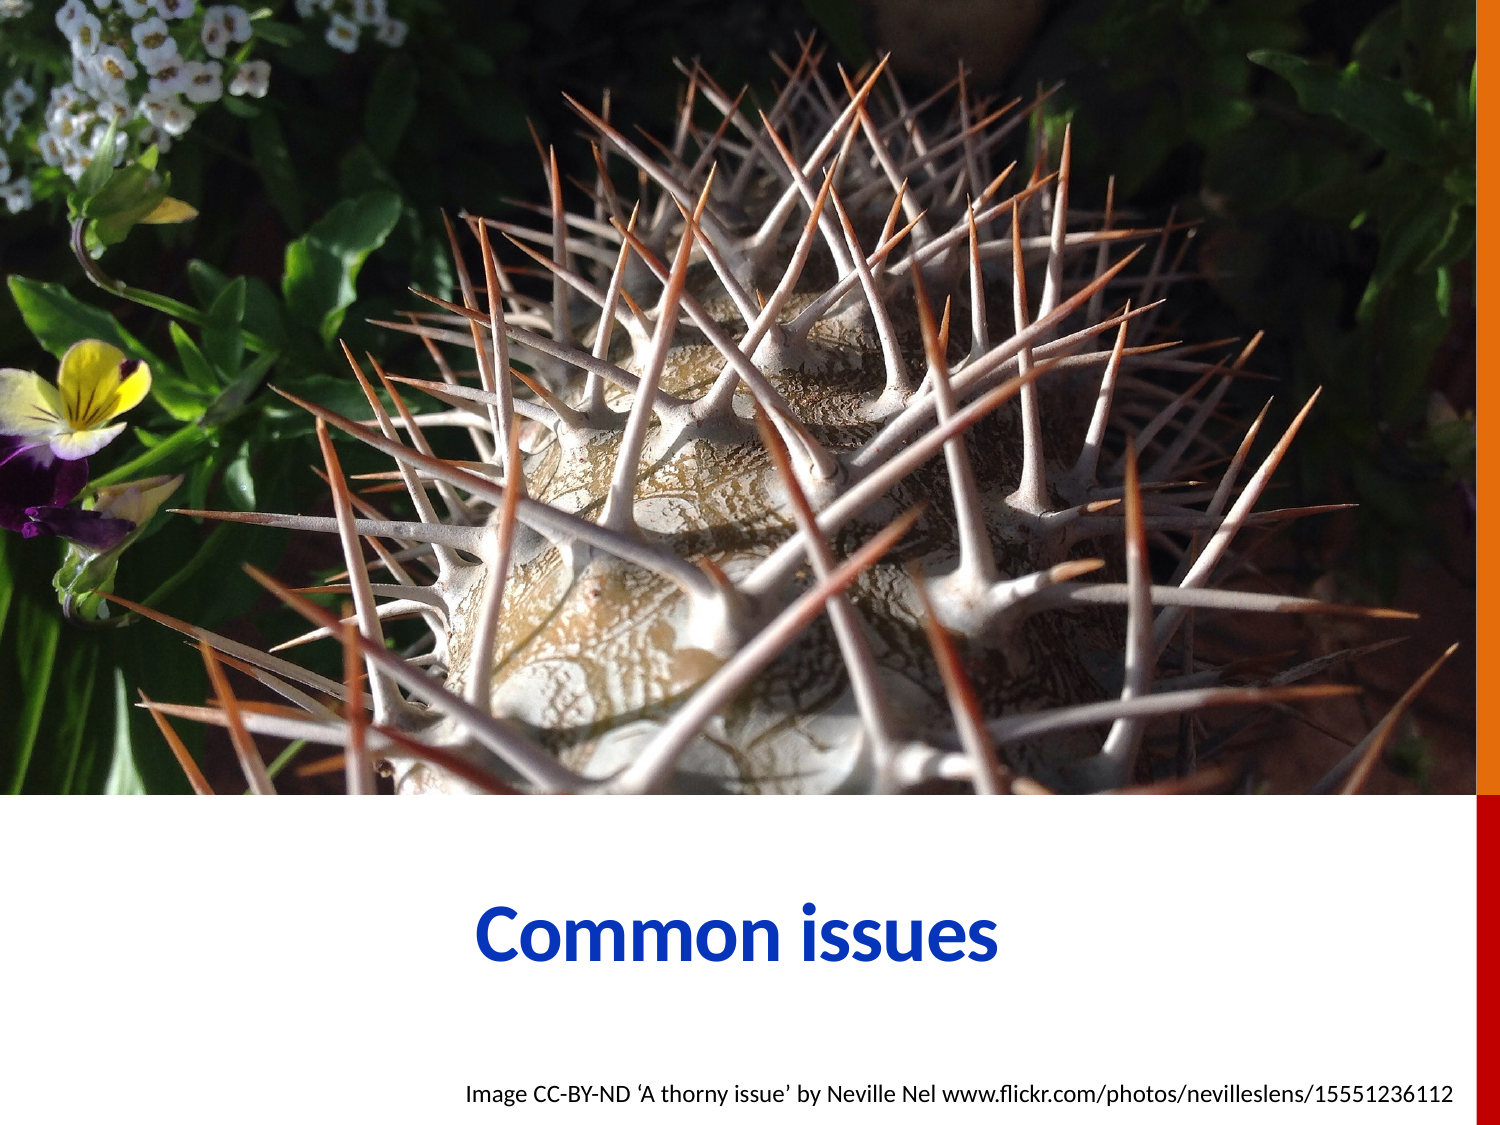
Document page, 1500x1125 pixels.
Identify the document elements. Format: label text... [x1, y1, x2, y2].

text_box Image CC-BY-ND ‘A thorny issue’ by Neville Nel www.flickr.com/photos/nevilleslens/15551236112 [383, 1070, 1471, 1116]
title Common issues [69, 870, 1407, 996]
picture [0, 0, 1477, 796]
